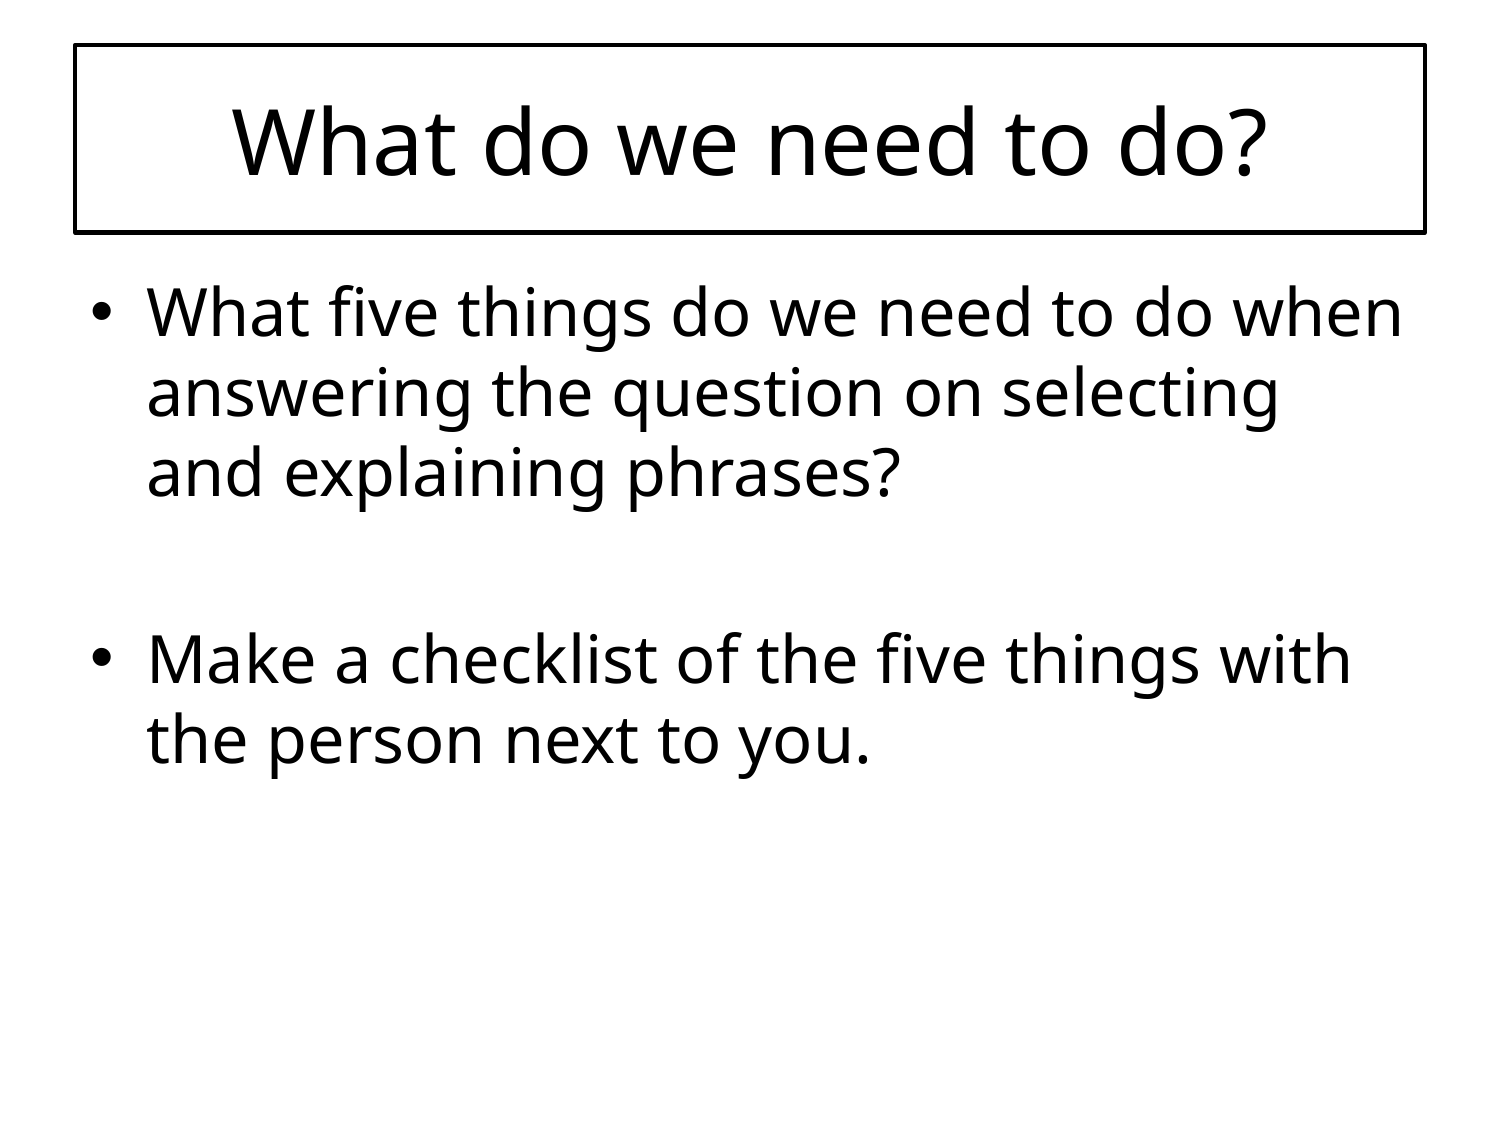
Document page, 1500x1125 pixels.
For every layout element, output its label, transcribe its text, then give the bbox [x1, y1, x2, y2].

title What do we need to do? [73, 43, 1427, 235]
list What five things do we need to do when answering the question on selecting and explaining phrases? Make a checklist of the five things with the person next to you. [75, 262, 1425, 1005]
